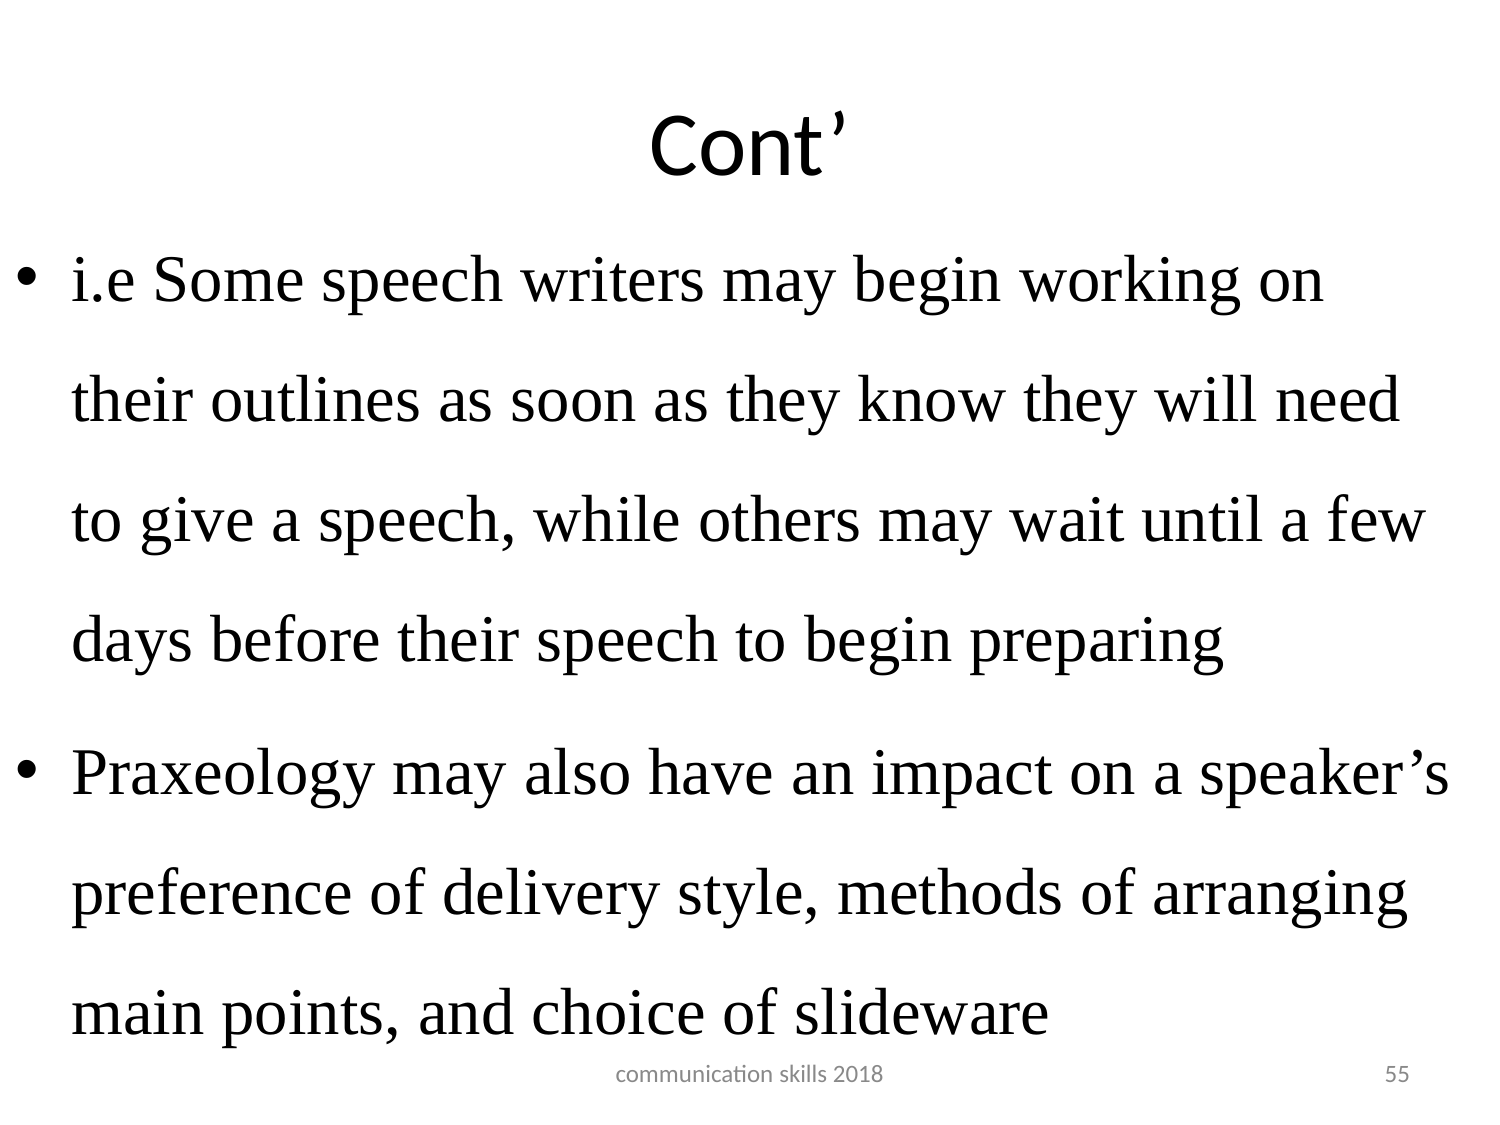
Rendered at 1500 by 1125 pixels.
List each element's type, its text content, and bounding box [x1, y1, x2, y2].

list i.e Some speech writers may begin working on their outlines as soon as they know they will need to give a speech, while others may wait until a few days before their speech to begin preparing Praxeology may also have an impact on a speaker’s preference of delivery style, methods of arranging main points, and choice of slideware [0, 187, 1475, 1005]
text_box 55 [1074, 1042, 1425, 1103]
text_box communication skills 2018 [512, 1042, 988, 1103]
title Cont’ [75, 45, 1425, 187]
